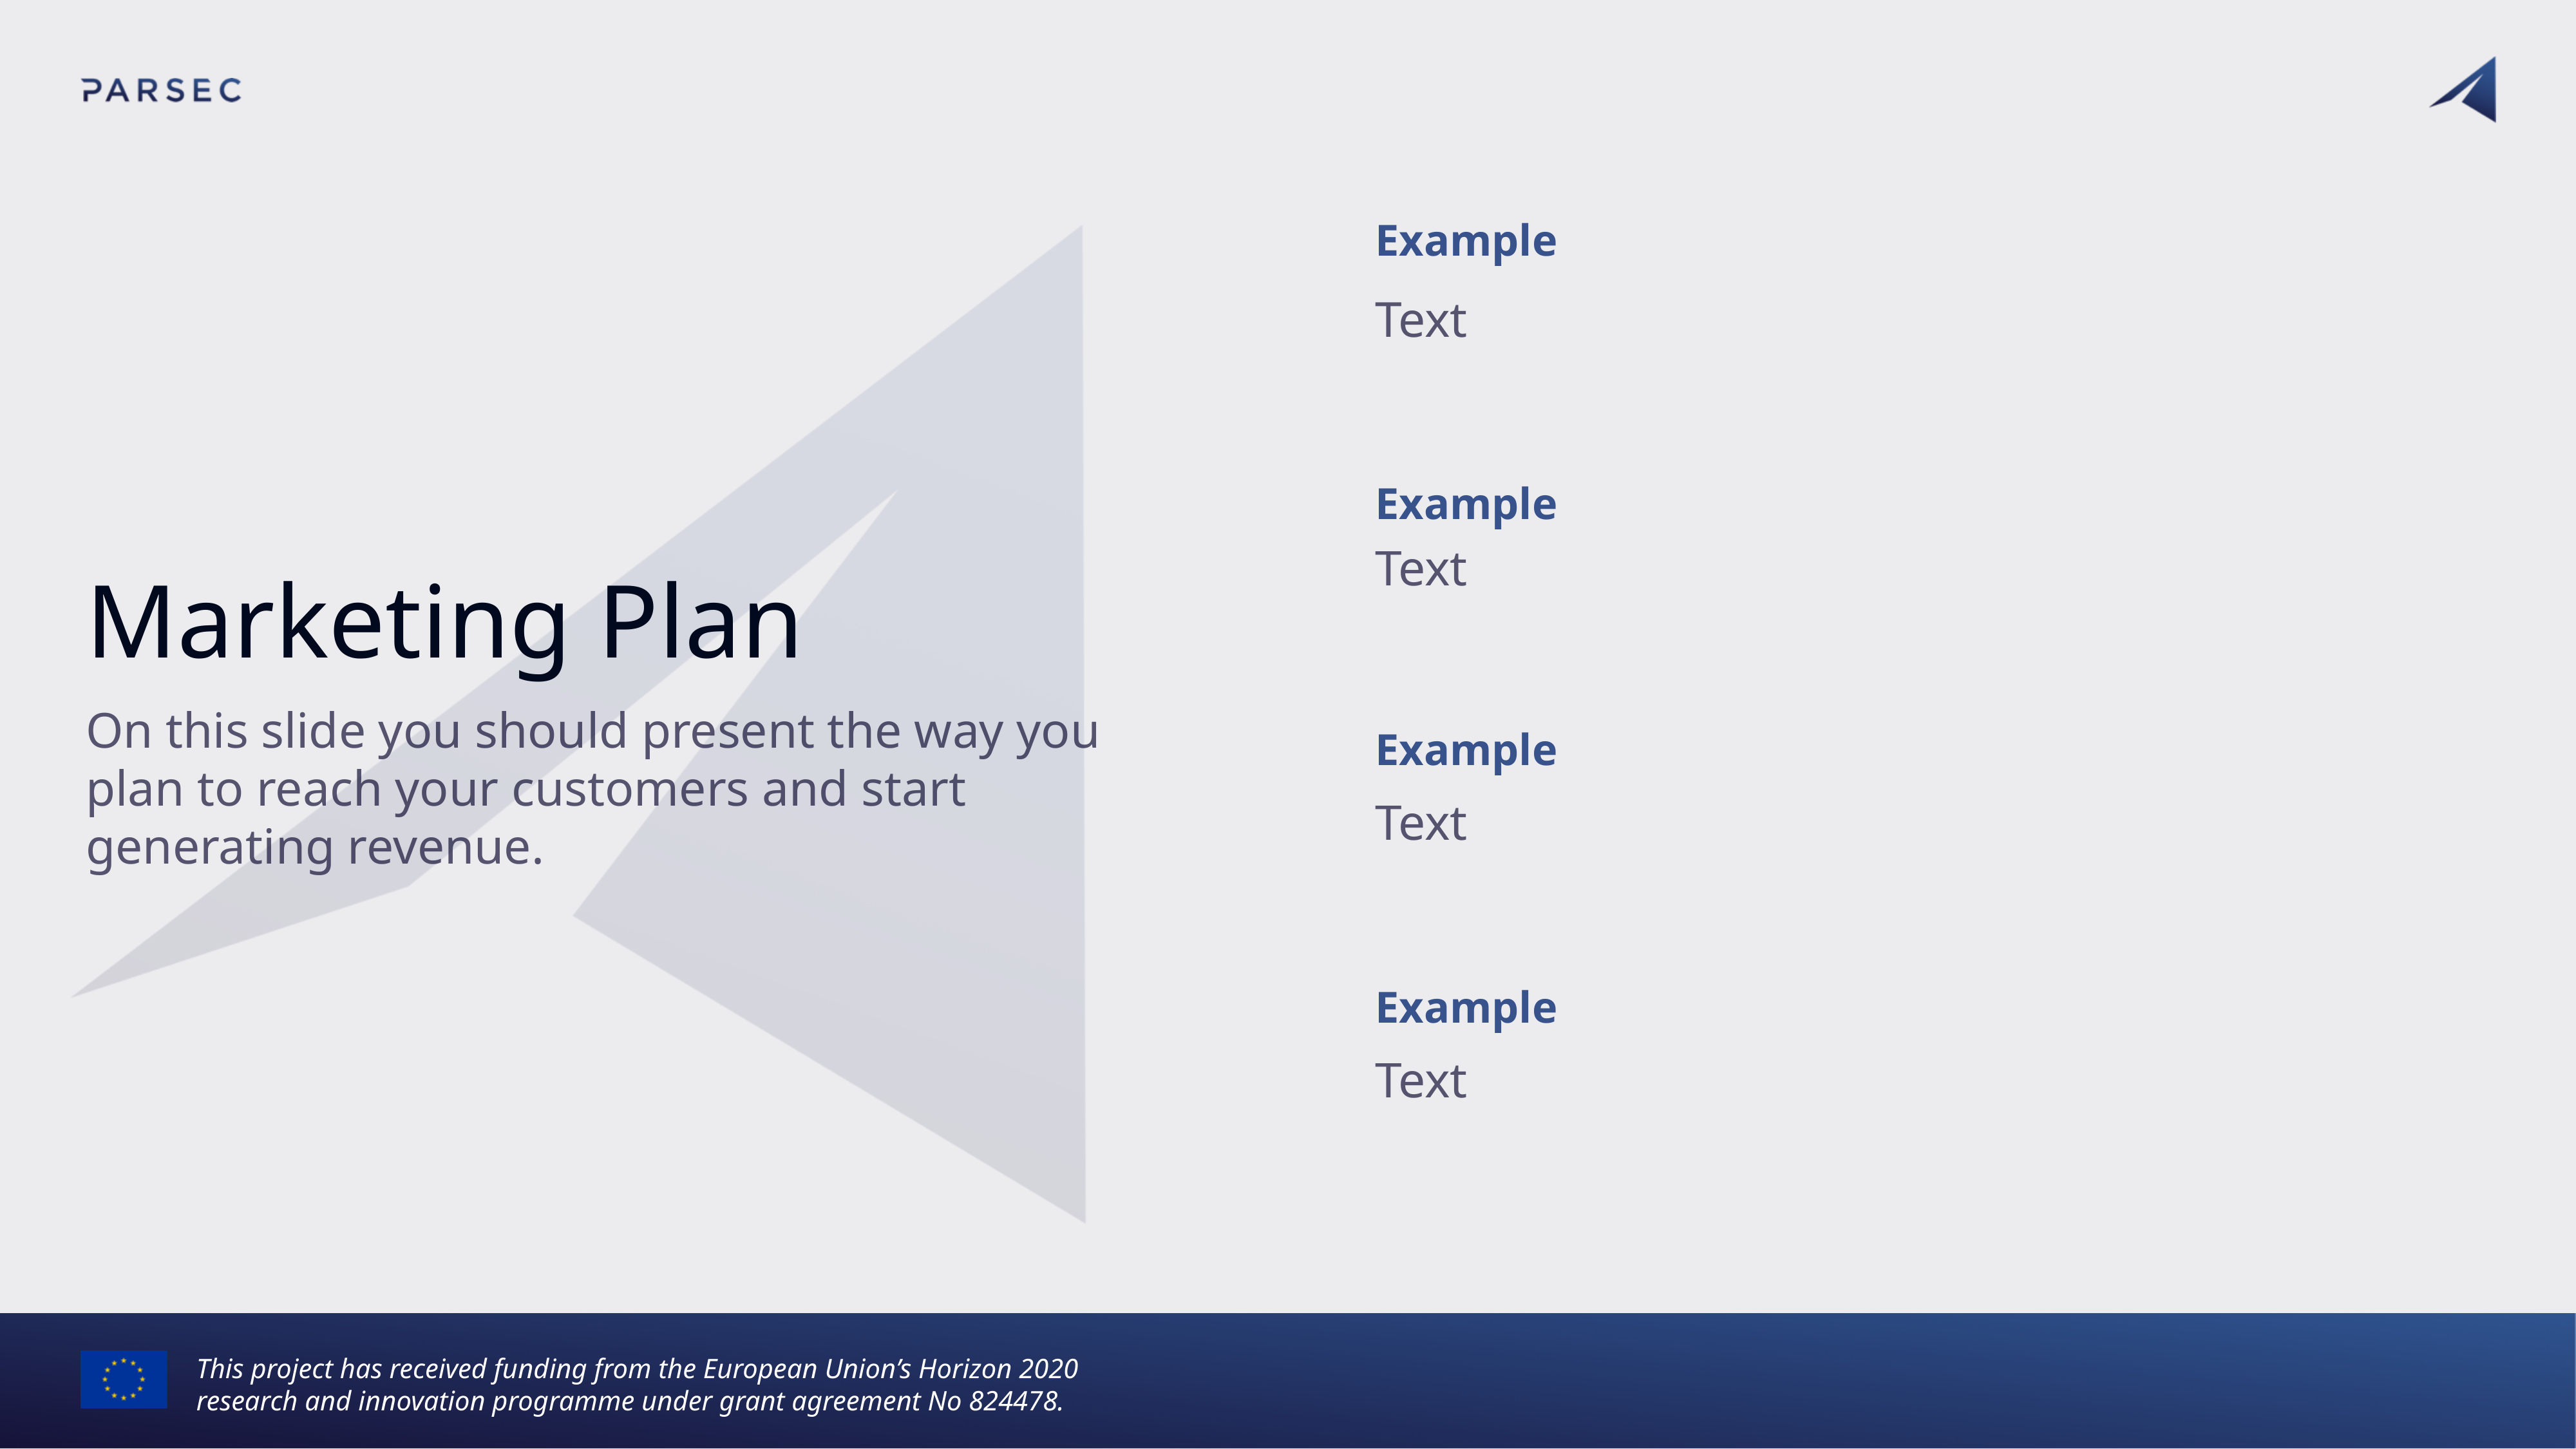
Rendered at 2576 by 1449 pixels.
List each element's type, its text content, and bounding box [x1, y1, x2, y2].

list Example [1369, 708, 2497, 788]
picture [0, 1313, 2576, 1448]
list Example [1369, 967, 2497, 1045]
list Text [1369, 542, 2497, 668]
picture [80, 78, 242, 102]
list Example [1369, 200, 2497, 278]
text_box On this slide you should present the way you plan to reach your customers and start generating revenue. [80, 694, 1161, 1318]
picture [2429, 56, 2496, 123]
list Example [1369, 463, 2497, 542]
list Text [1369, 788, 2497, 922]
list Text [1369, 283, 2497, 419]
list Text [1369, 1045, 2497, 1180]
title Marketing Plan [80, 542, 1208, 808]
